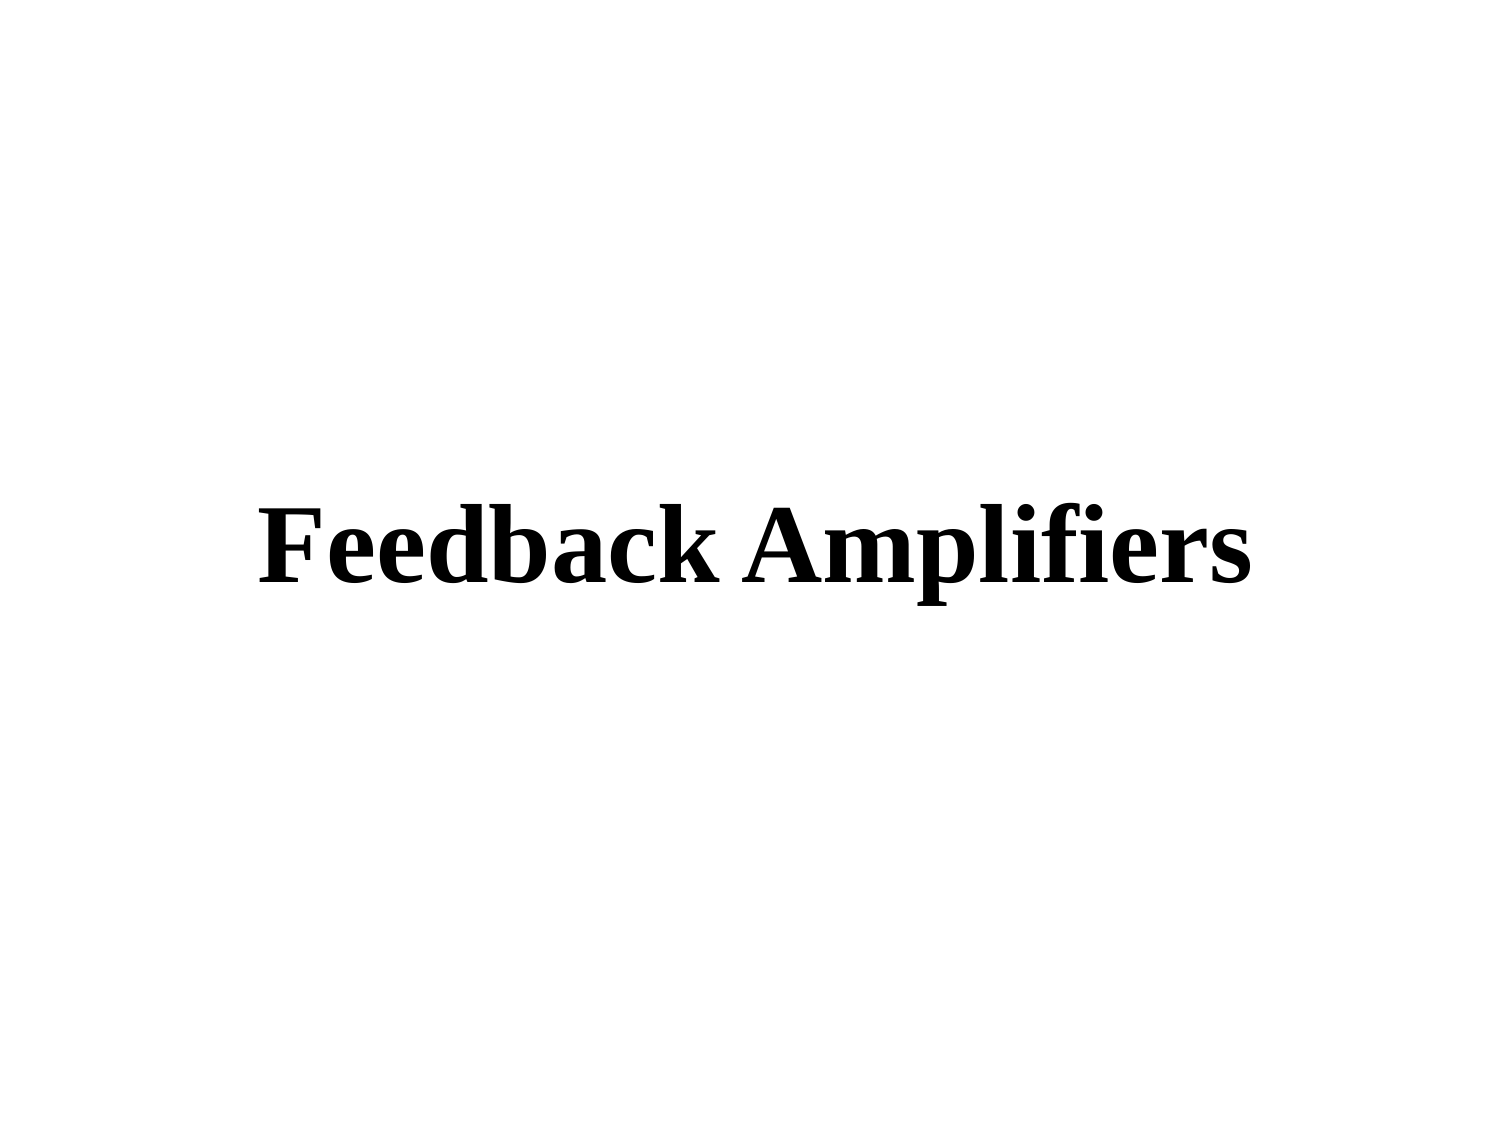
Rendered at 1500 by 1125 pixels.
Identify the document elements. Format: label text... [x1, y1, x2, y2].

text_box Feedback Amplifiers [112, 462, 1400, 613]
